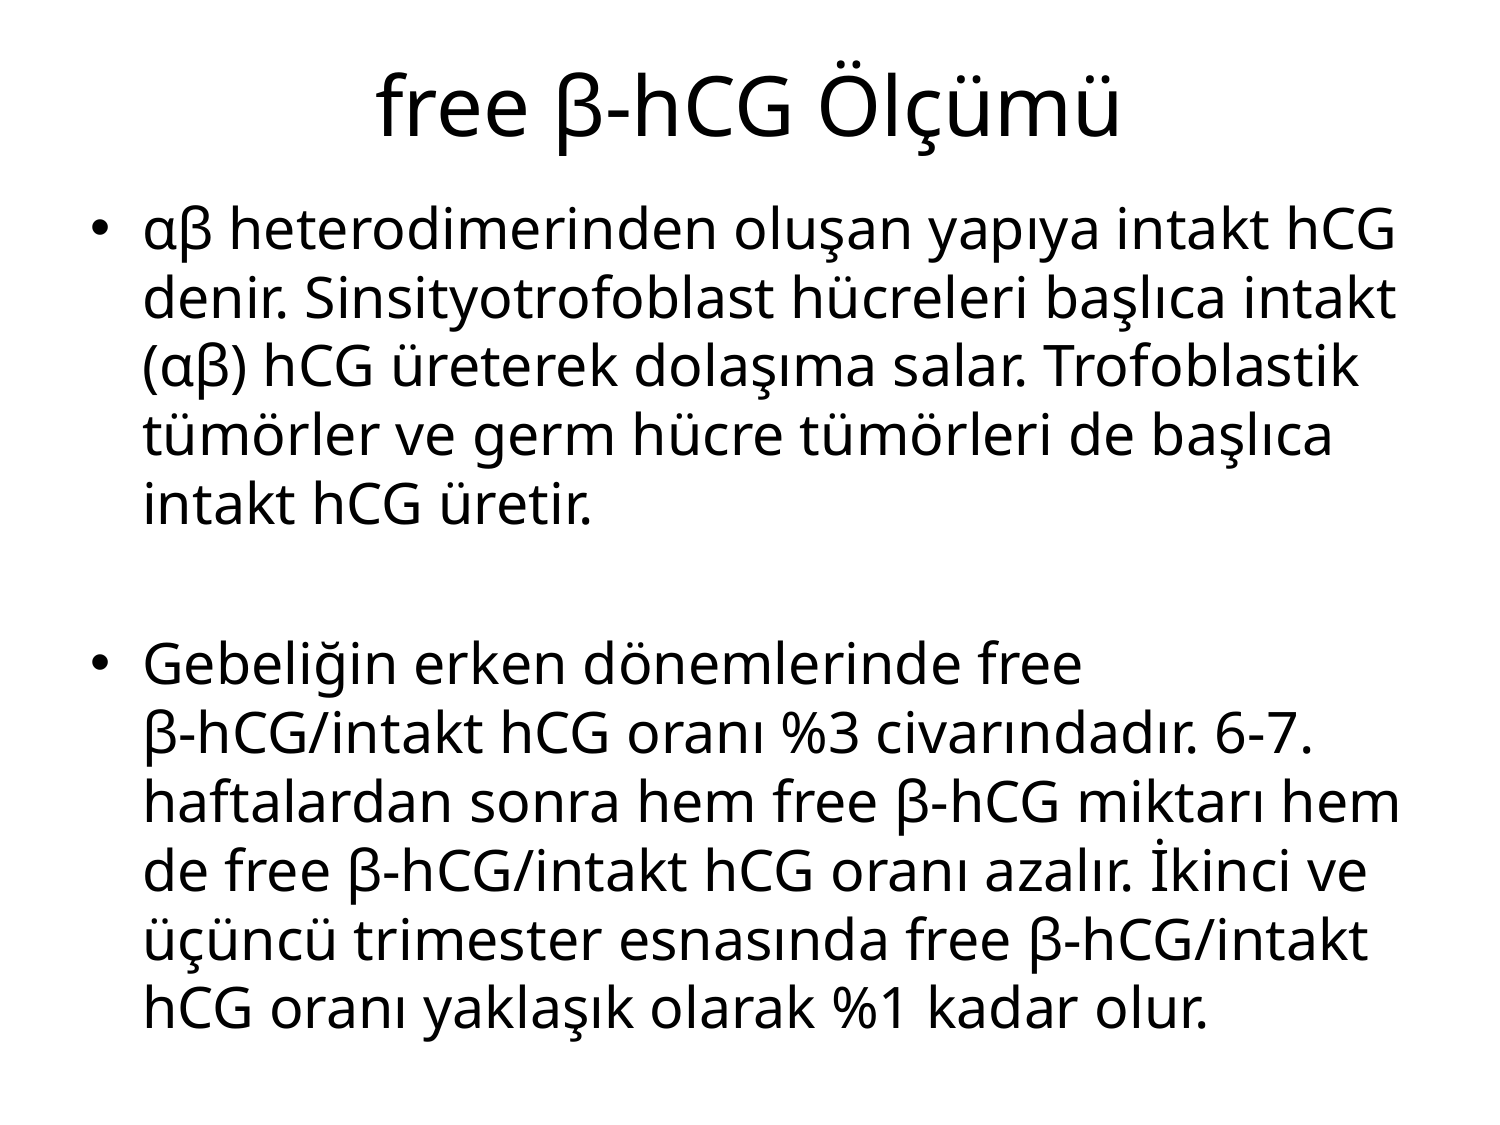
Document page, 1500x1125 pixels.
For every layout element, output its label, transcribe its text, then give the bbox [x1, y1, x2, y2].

list αβ heterodimerinden oluşan yapıya intakt hCG denir. Sinsityotrofoblast hücreleri başlıca intakt (αβ) hCG üreterek dolaşıma salar. Trofoblastik tümörler ve germ hücre tümörleri de başlıca intakt hCG üretir. Gebeliğin erken dönemlerinde free β-hCG/intakt hCG oranı %3 civarındadır. 6-7. haftalardan sonra hem free β-hCG miktarı hem de free β-hCG/intakt hCG oranı azalır. İkinci ve üçüncü trimester esnasında free β-hCG/intakt hCG oranı yaklaşık olarak %1 kadar olur. [75, 184, 1425, 1059]
title free β-hCG Ölçümü [75, 45, 1425, 161]
